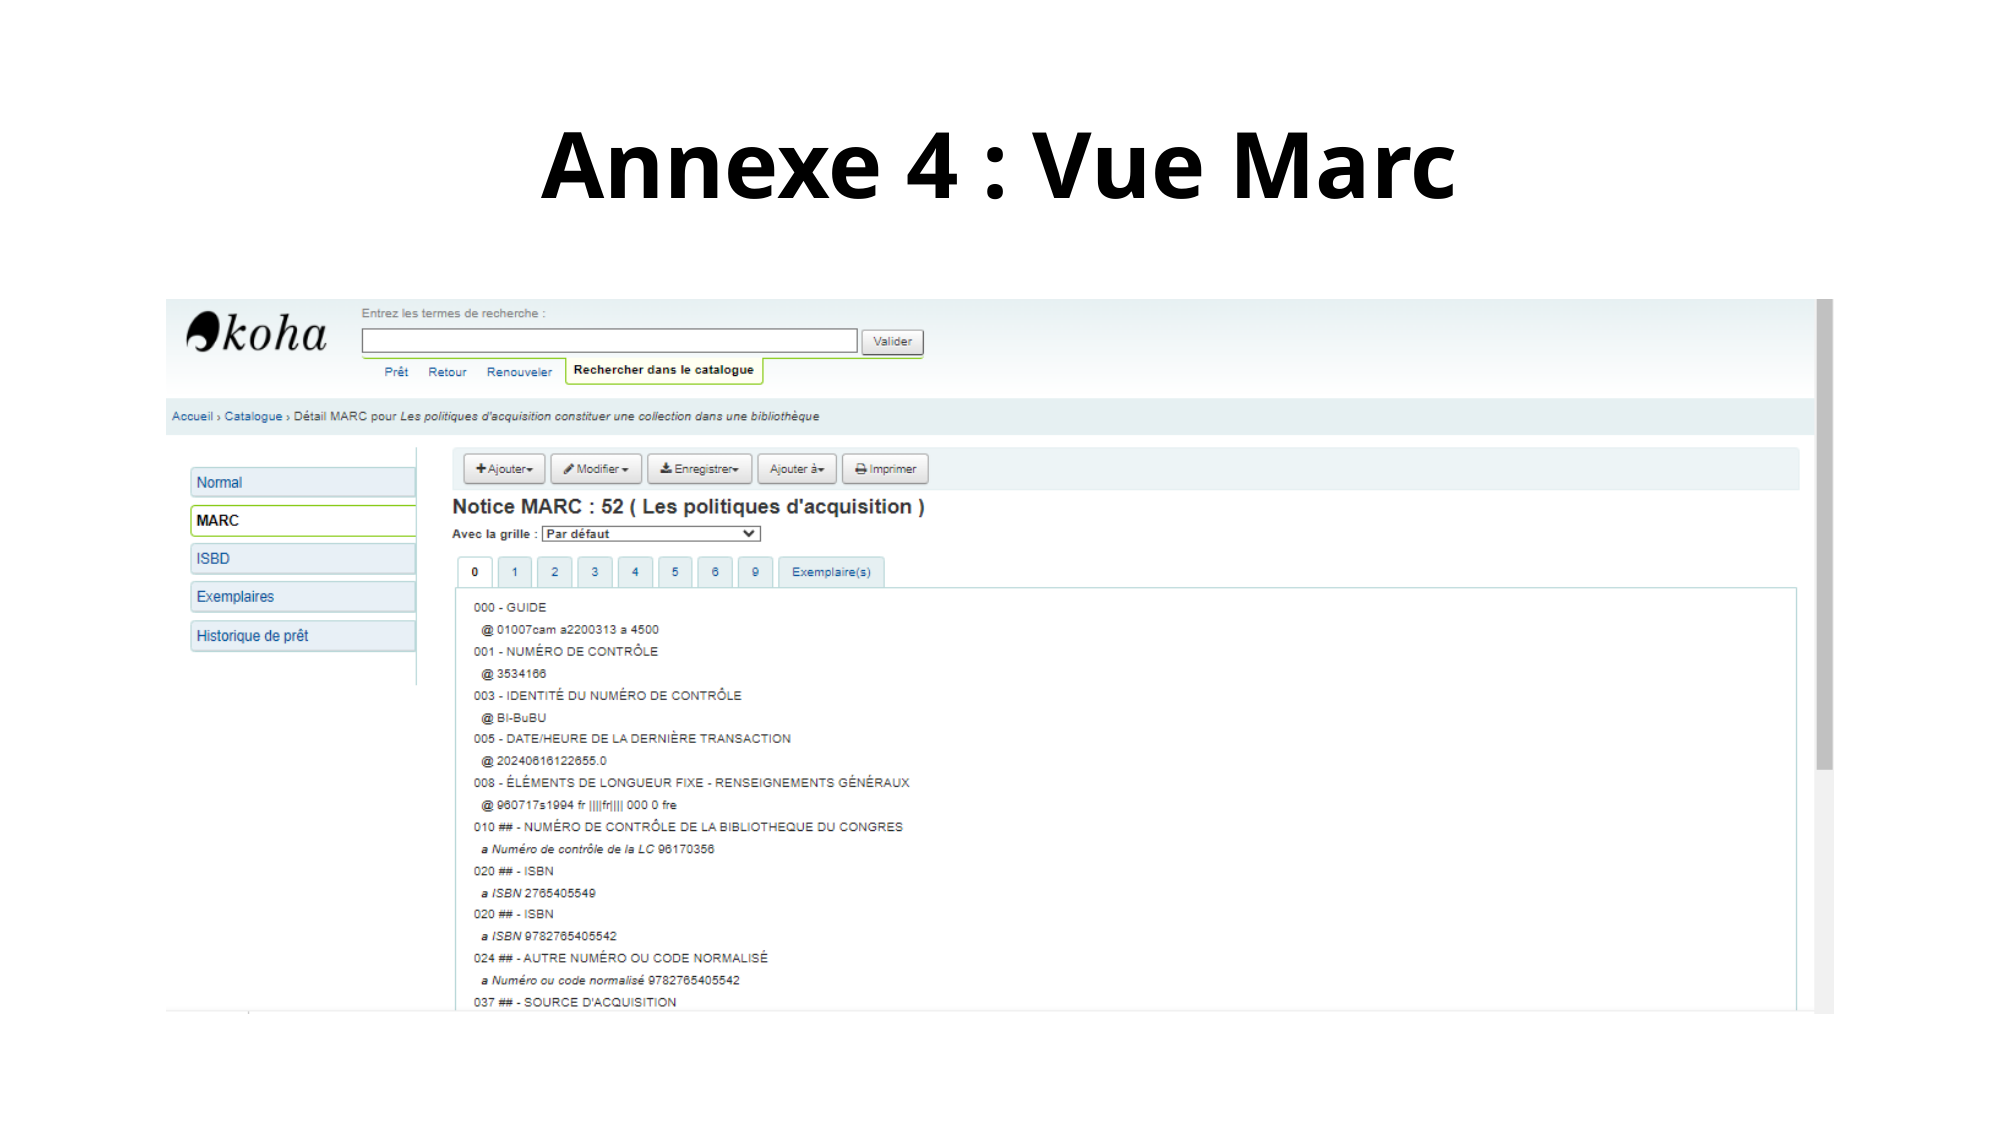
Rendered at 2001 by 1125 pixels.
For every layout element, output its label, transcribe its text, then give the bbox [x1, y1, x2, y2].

title Annexe 4 : Vue Marc [137, 59, 1863, 278]
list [166, 299, 1834, 1014]
